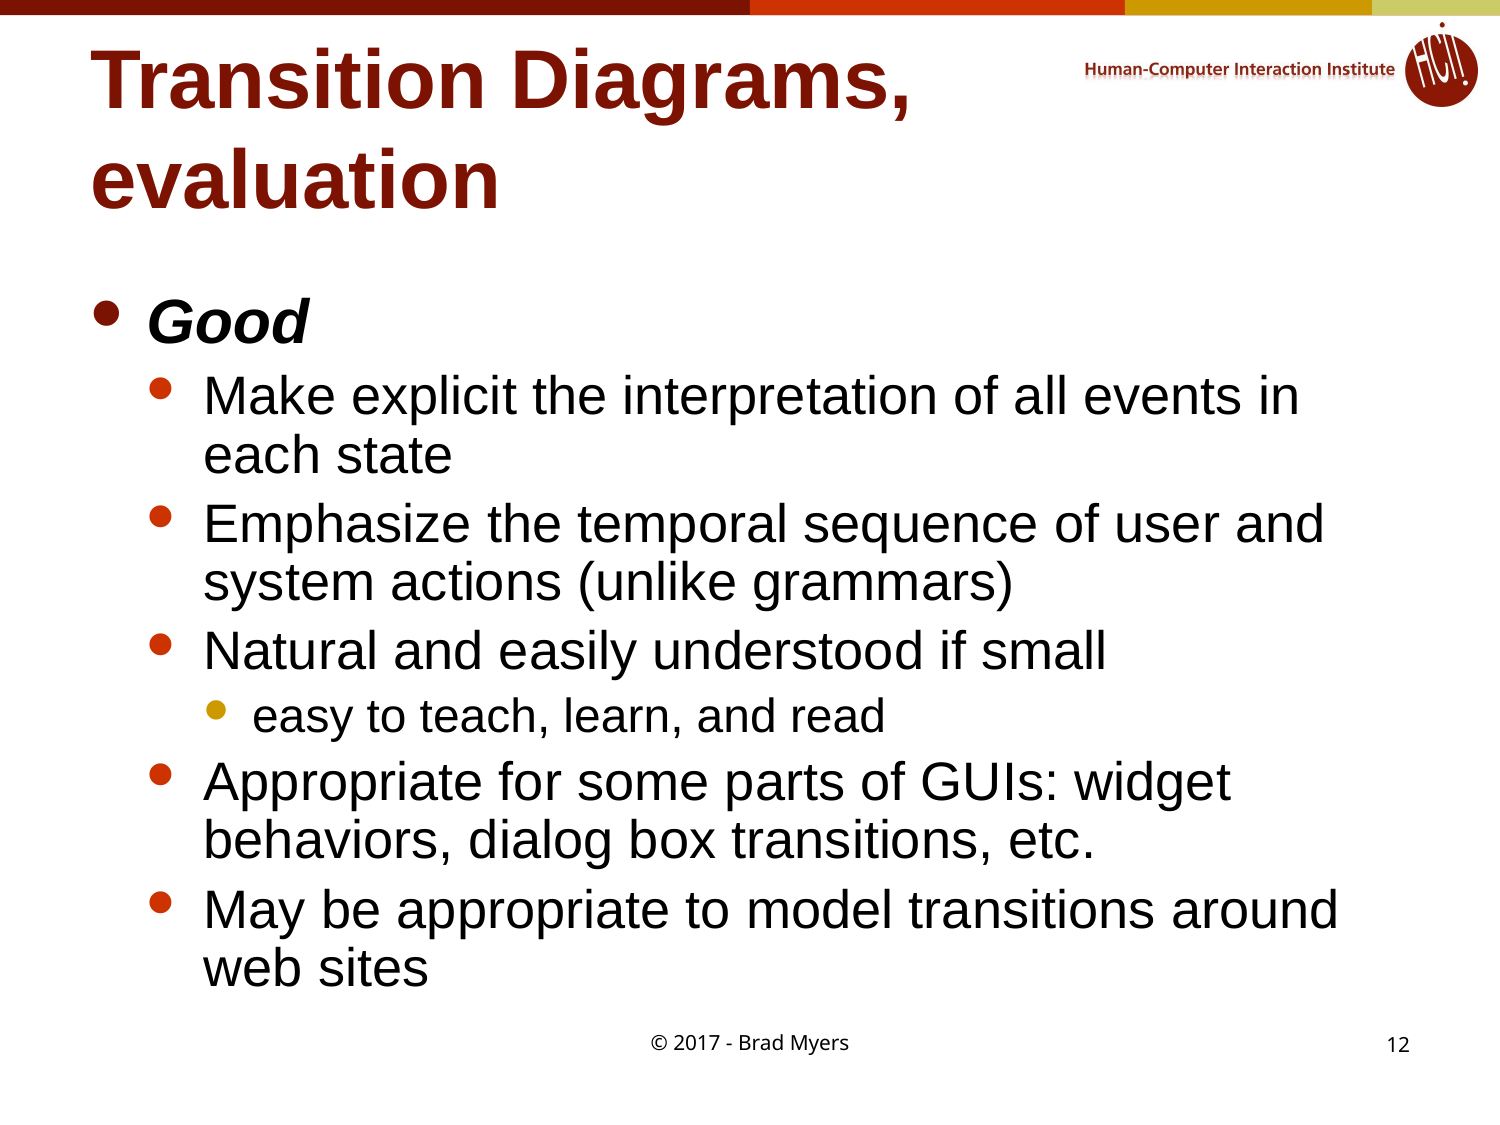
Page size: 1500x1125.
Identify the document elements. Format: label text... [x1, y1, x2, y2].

slide_number 12 [1074, 1024, 1426, 1101]
picture [1313, 22, 1478, 107]
title Transition Diagrams, evaluation [74, 19, 1313, 233]
footer © 2017 - Brad Myers [512, 1024, 988, 1101]
list Good Make explicit the interpretation of all events in each state Emphasize the temporal sequence of user and system actions (unlike grammars) Natural and easily understood if small easy to teach, learn, and read Appropriate for some parts of GUIs: widget behaviors, dialog box transitions, etc. May be appropriate to model transitions around web sites [74, 281, 1426, 1006]
